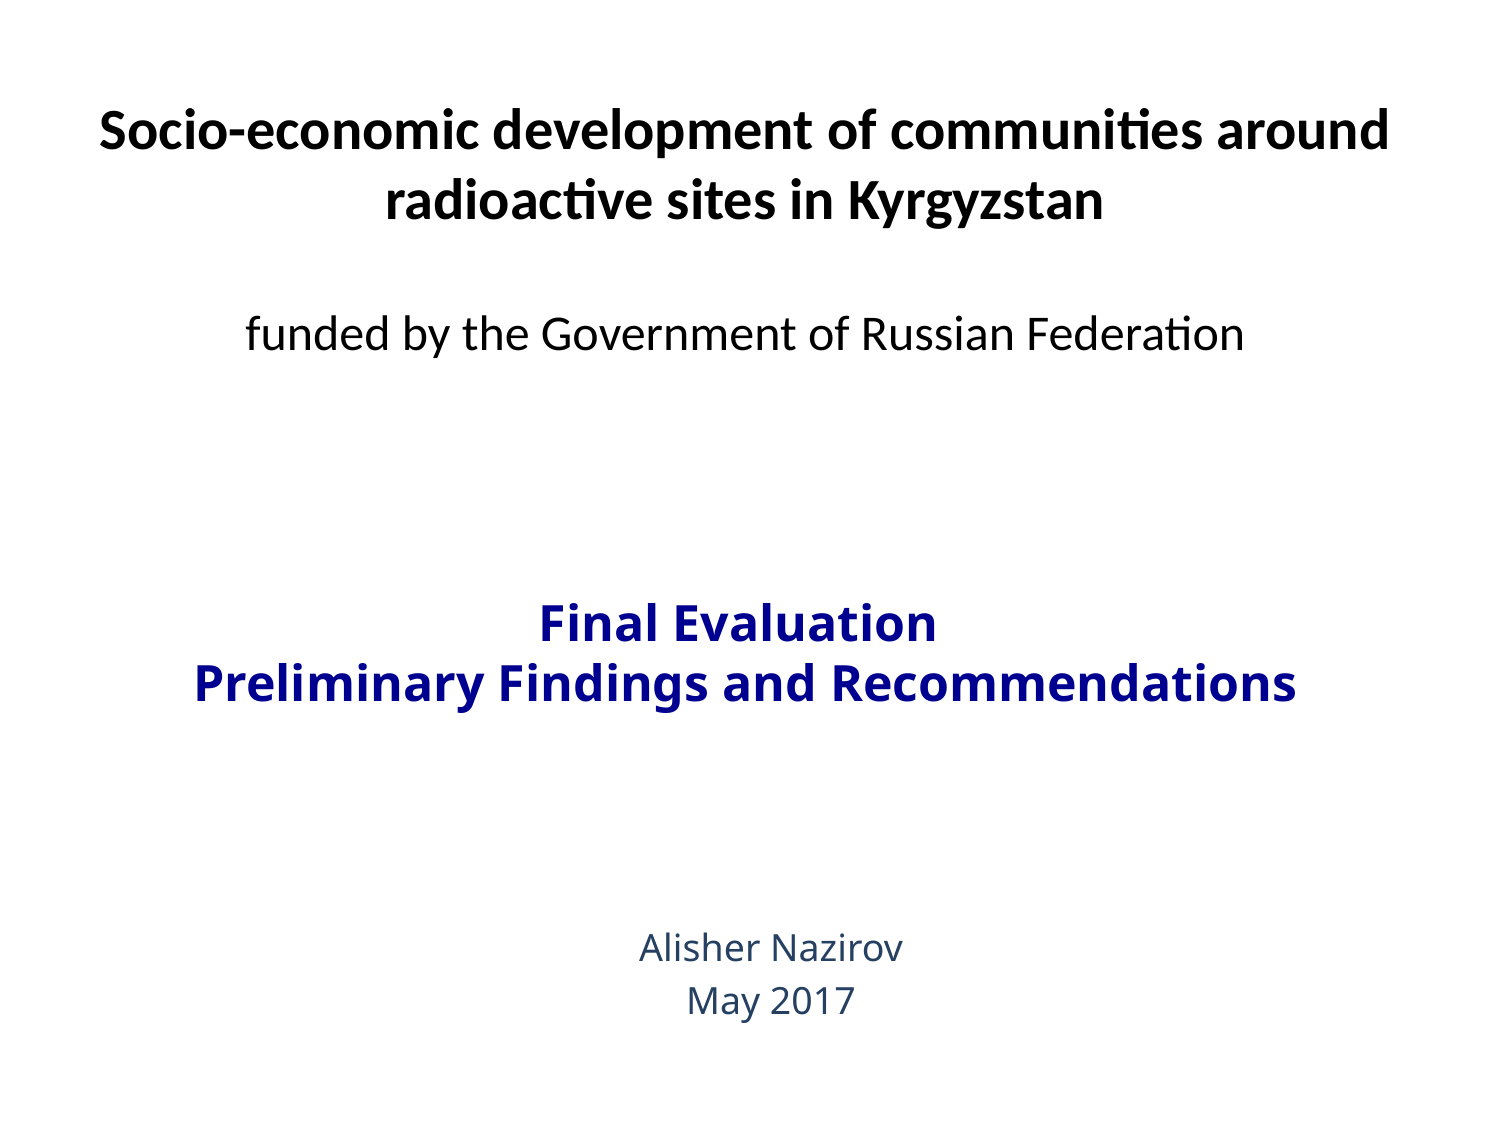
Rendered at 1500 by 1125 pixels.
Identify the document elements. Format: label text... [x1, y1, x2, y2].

text_box Final Evaluation Preliminary Findings and Recommendations [76, 479, 1414, 823]
title Socio-economic development of communities around radioactive sites in Kyrgyzstan funded by the Government of Russian Federation [76, 54, 1415, 398]
subtitle Alisher Nazirov May 2017 [245, 916, 1297, 1046]
